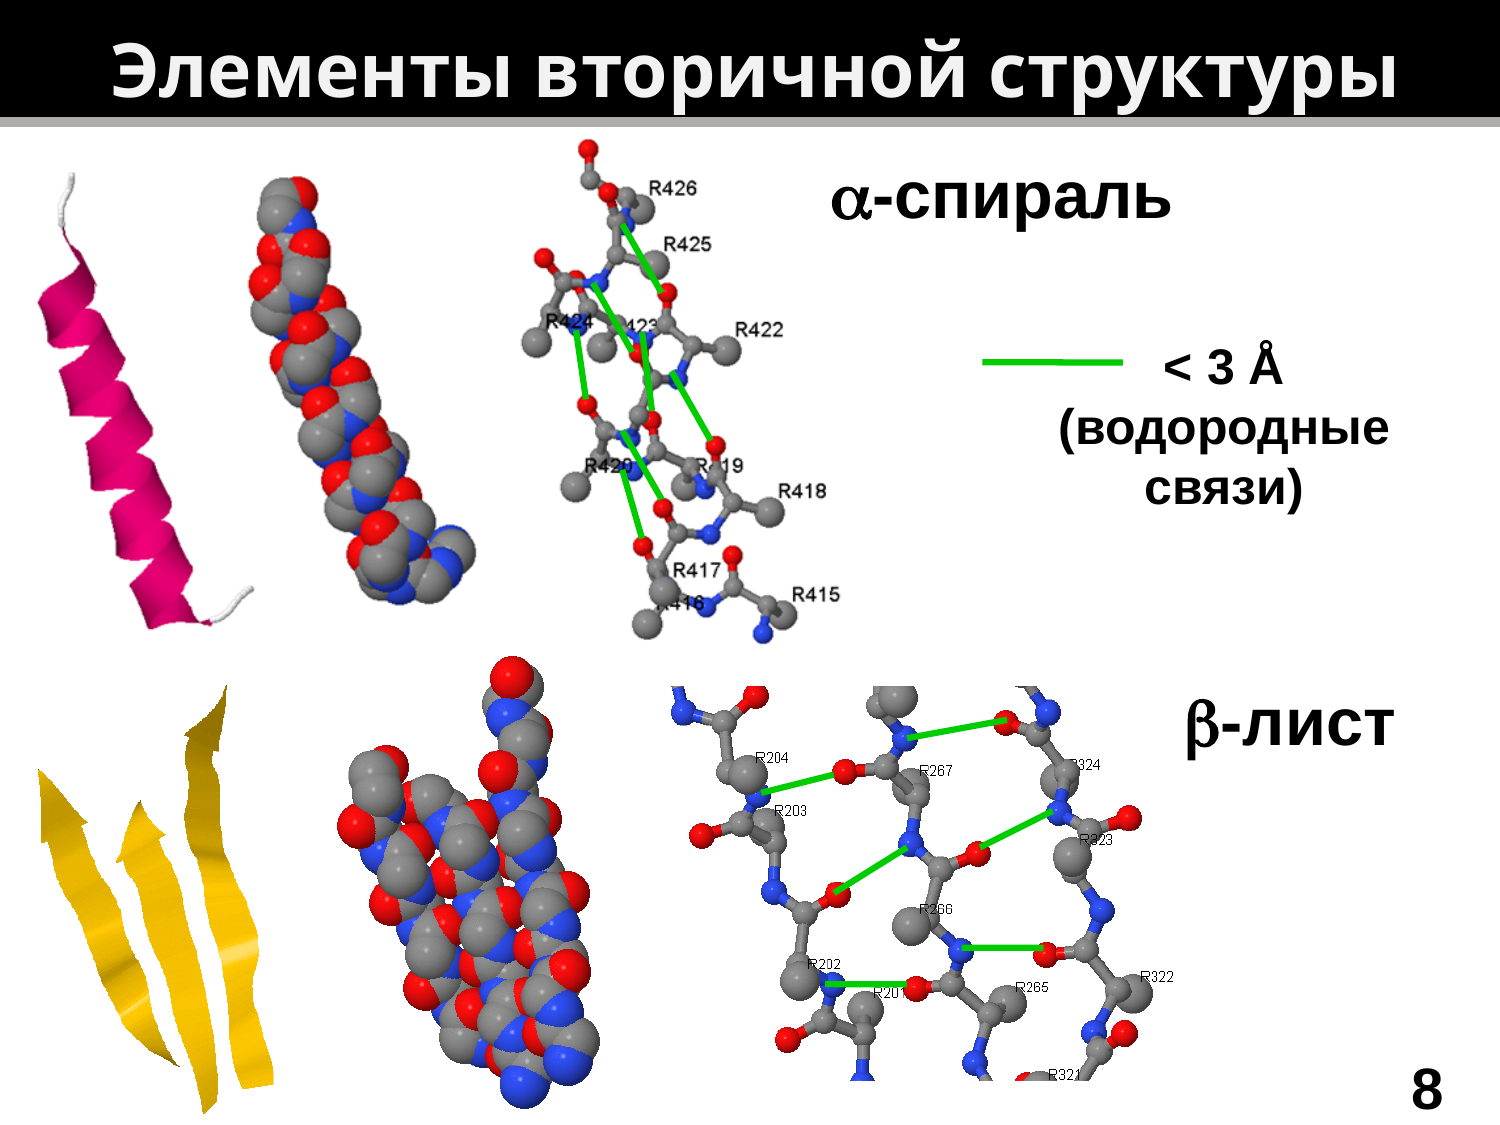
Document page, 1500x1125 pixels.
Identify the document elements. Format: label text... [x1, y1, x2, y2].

text_box [0, 0, 1500, 117]
text_box -лист [1181, 671, 1459, 767]
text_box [20, 647, 1181, 1118]
text_box 8 [1368, 1043, 1487, 1125]
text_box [20, 129, 847, 653]
text_box Элементы вторичной структуры [80, 21, 1431, 107]
text_box < 3 Å (водородные связи) [988, 326, 1461, 522]
text_box -спираль [847, 144, 1208, 239]
